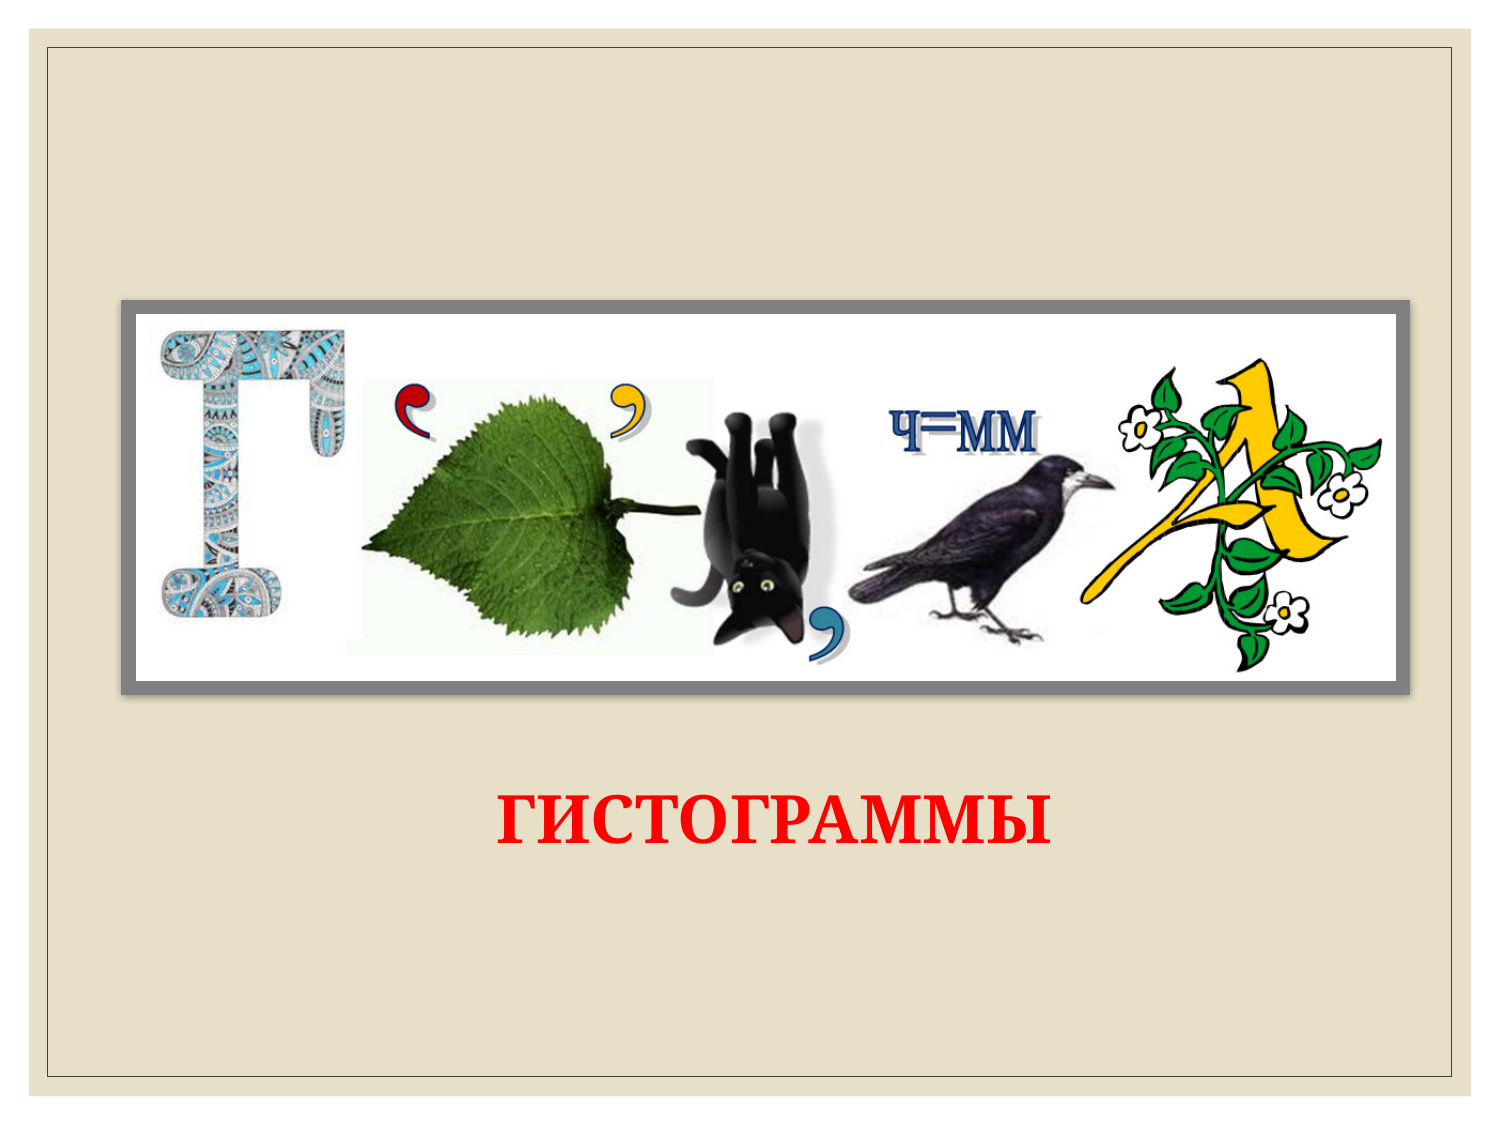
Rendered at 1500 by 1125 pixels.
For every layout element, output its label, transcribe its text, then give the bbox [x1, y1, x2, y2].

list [135, 314, 1396, 681]
text_box ГИСТОГРАММЫ [481, 769, 1068, 865]
